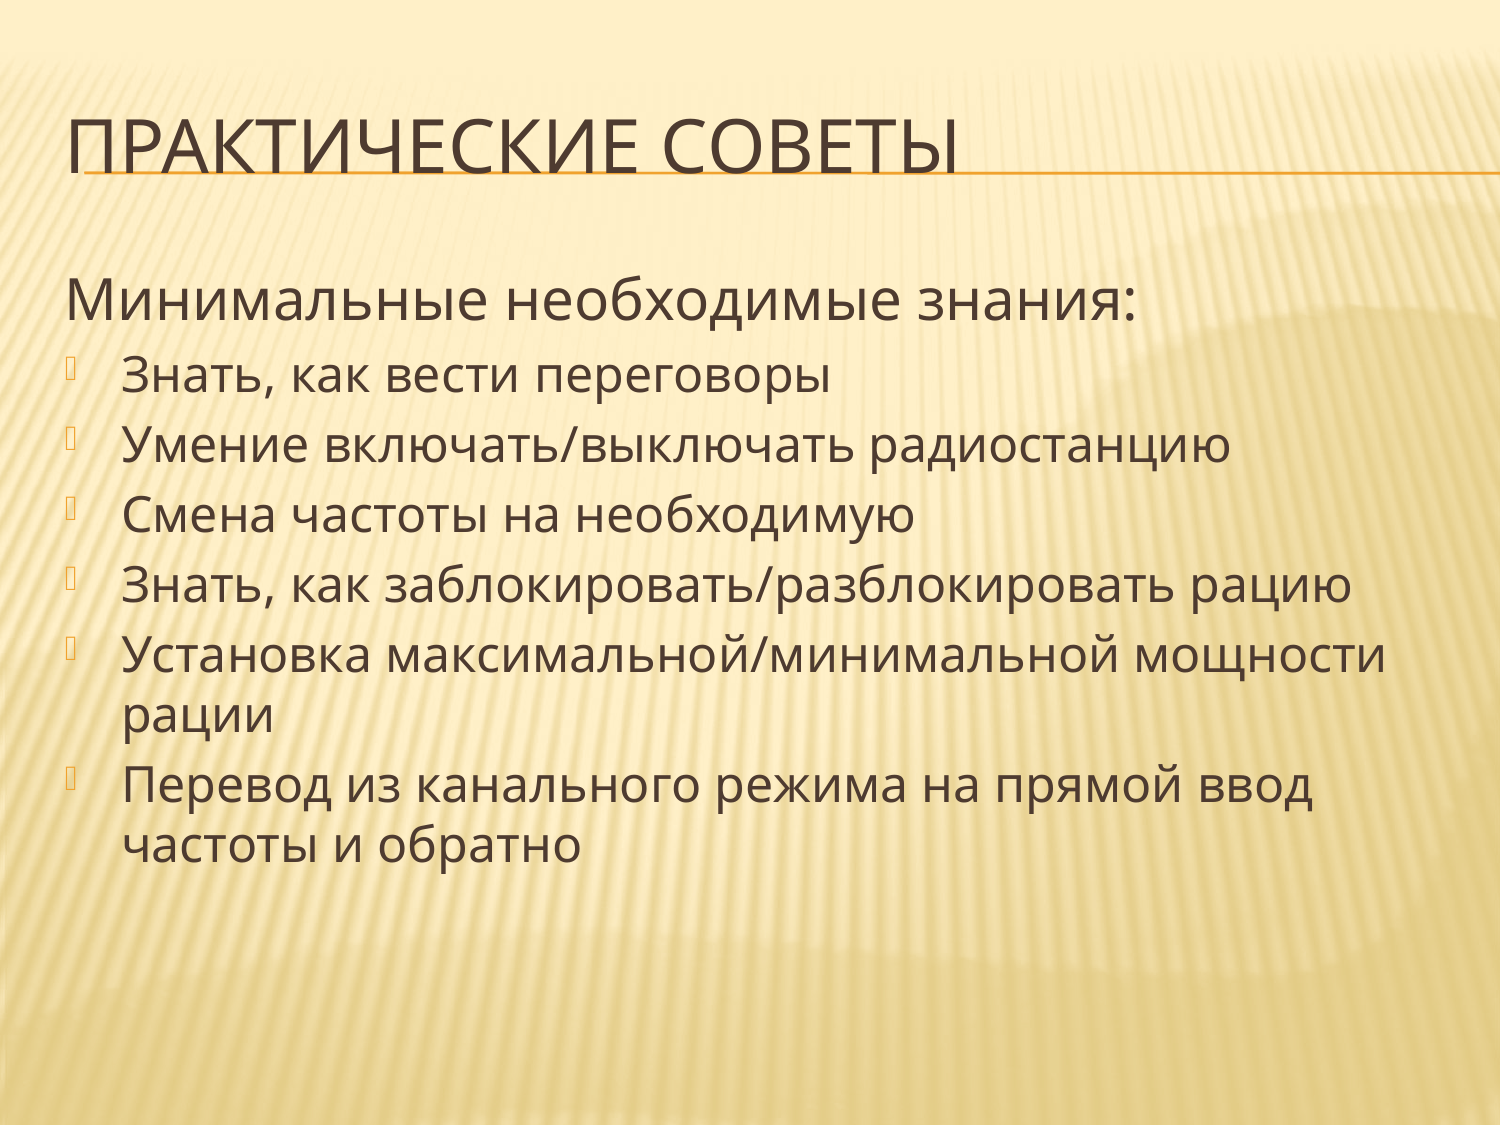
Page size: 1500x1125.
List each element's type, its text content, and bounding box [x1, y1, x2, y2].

title Практические советы [50, 75, 1475, 213]
list Минимальные необходимые знания: Знать, как вести переговоры Умение включать/выключать радиостанцию Смена частоты на необходимую Знать, как заблокировать/разблокировать рацию Установка максимальной/минимальной мощности рации Перевод из канального режима на прямой ввод частоты и обратно [50, 254, 1475, 998]
